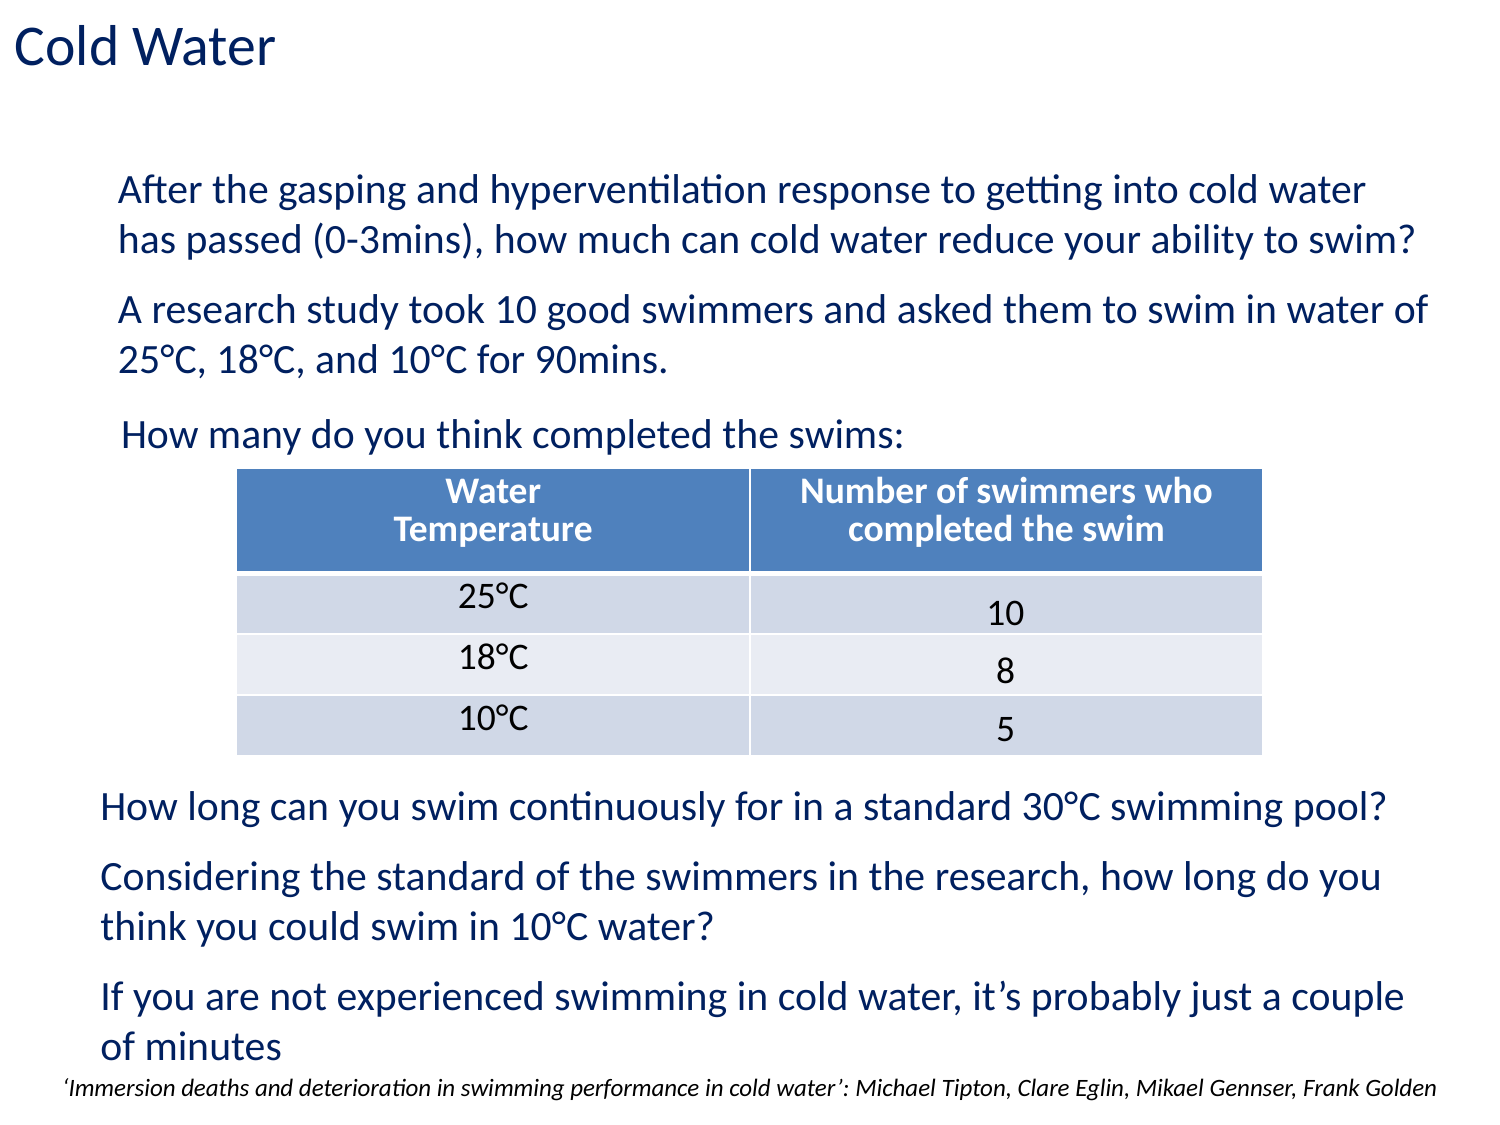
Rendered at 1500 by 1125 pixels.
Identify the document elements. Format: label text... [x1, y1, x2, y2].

text_box How long can you swim continuously for in a standard 30°C swimming pool? Considering the standard of the swimmers in the research, how long do you think you could swim in 10°C water? If you are not experienced swimming in cold water, it’s probably just a couple of minutes [85, 771, 1448, 1063]
table_cell [751, 576, 1262, 633]
text_box 10 8 5 [971, 581, 1040, 756]
table_header Number of swimmers who completed the swim [751, 469, 1262, 571]
text_box ‘Immersion deaths and deterioration in swimming performance in cold water’: Michael Tipton, Clare Eglin, Mikael Gennser, Frank Golden [47, 1063, 1461, 1109]
table_cell [1040, 696, 1262, 755]
table_cell 25°C [237, 576, 749, 633]
text_box After the gasping and hyperventilation response to getting into cold water has passed (0-3mins), how much can cold water reduce your ability to swim? A research study took 10 good swimmers and asked them to swim in water of 25°C, 18°C, and 10°C for 90mins. [103, 154, 1449, 390]
table_cell [751, 635, 971, 694]
table_cell [751, 696, 971, 755]
table_cell 18°C [237, 635, 749, 694]
title Cold Water [0, 0, 1294, 85]
table_header Water Temperature [237, 469, 749, 571]
text_box How many do you think completed the swims: [106, 399, 921, 465]
table_cell [1040, 635, 1262, 694]
table_cell 10°C [237, 696, 749, 755]
